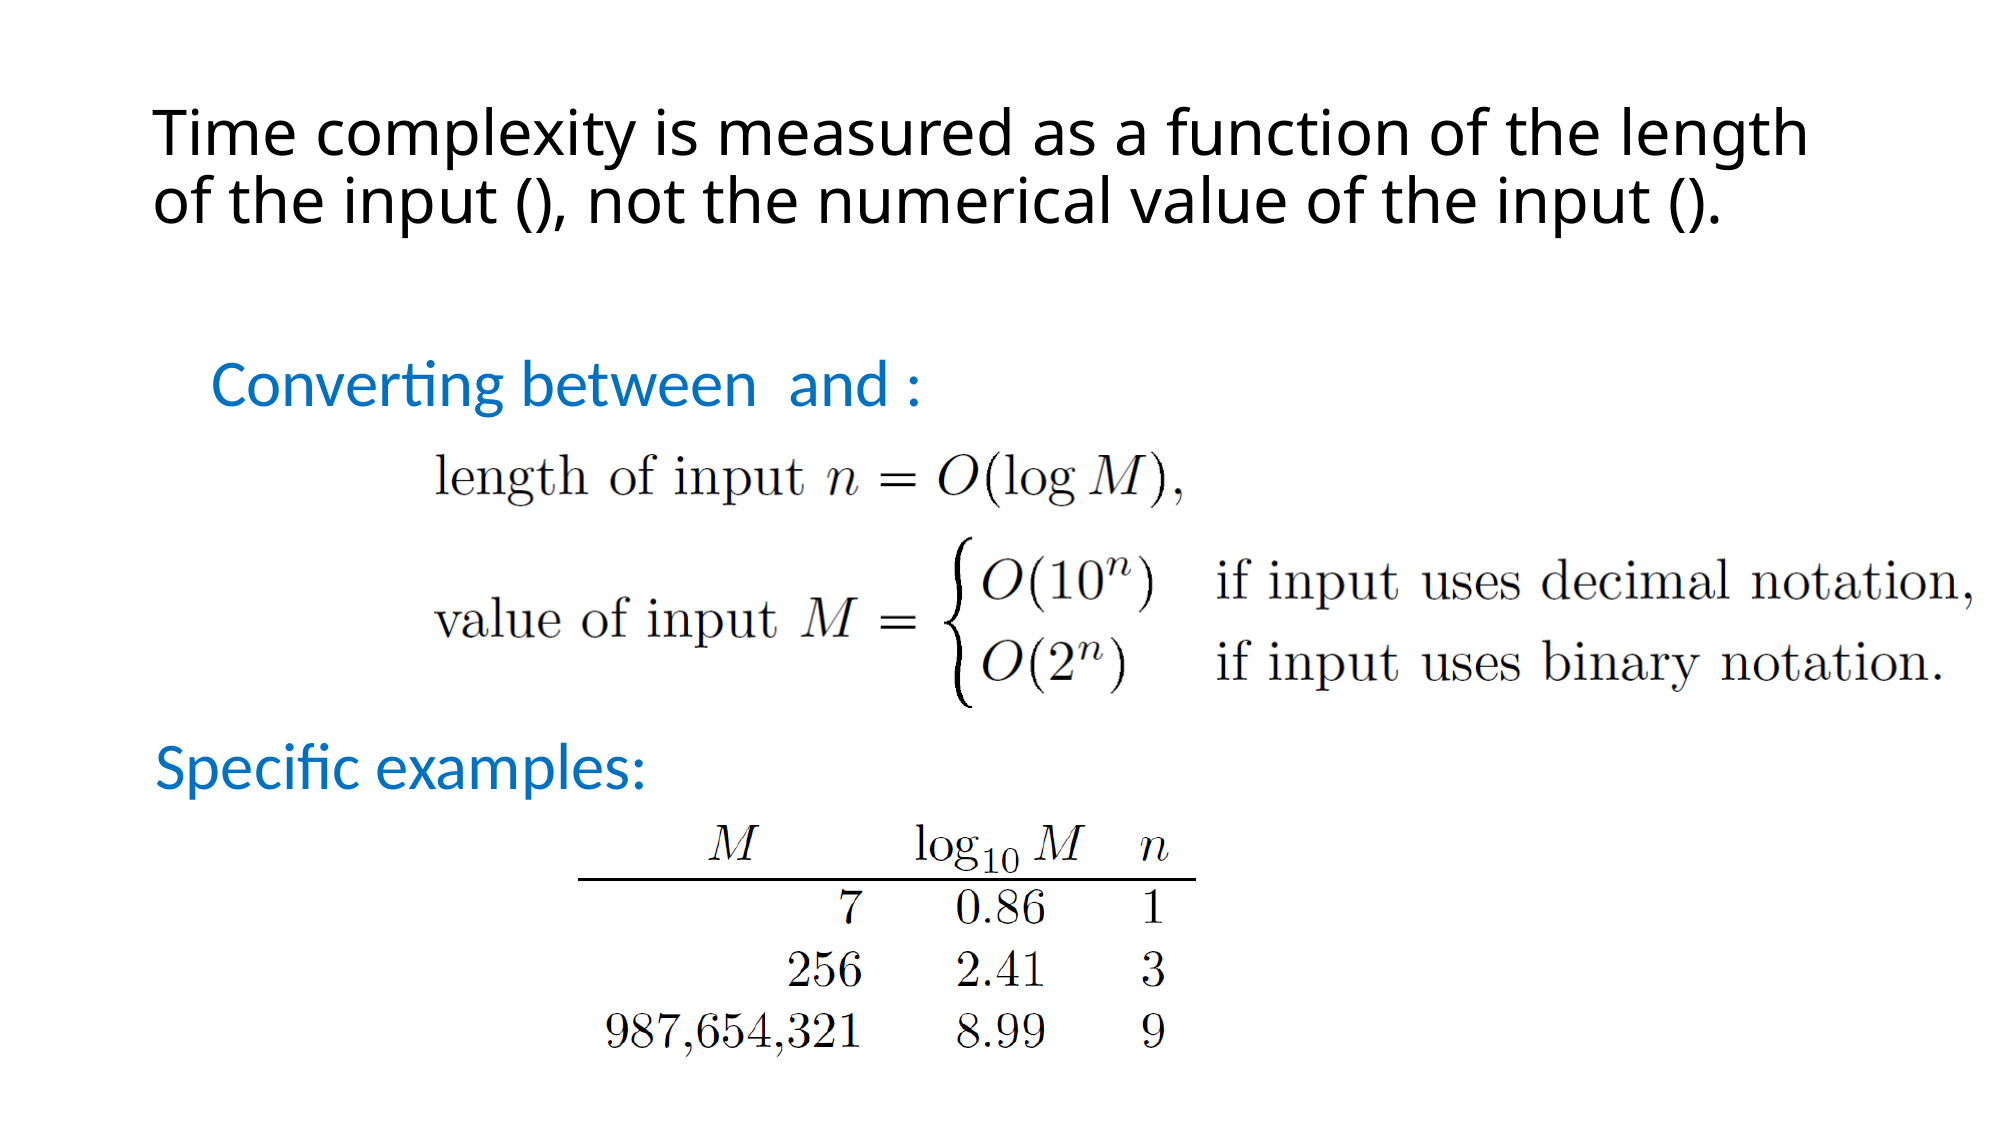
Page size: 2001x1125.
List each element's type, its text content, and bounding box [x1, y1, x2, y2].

picture [425, 439, 1989, 717]
text_box Specific examples: [140, 715, 664, 811]
picture [567, 811, 1205, 1070]
